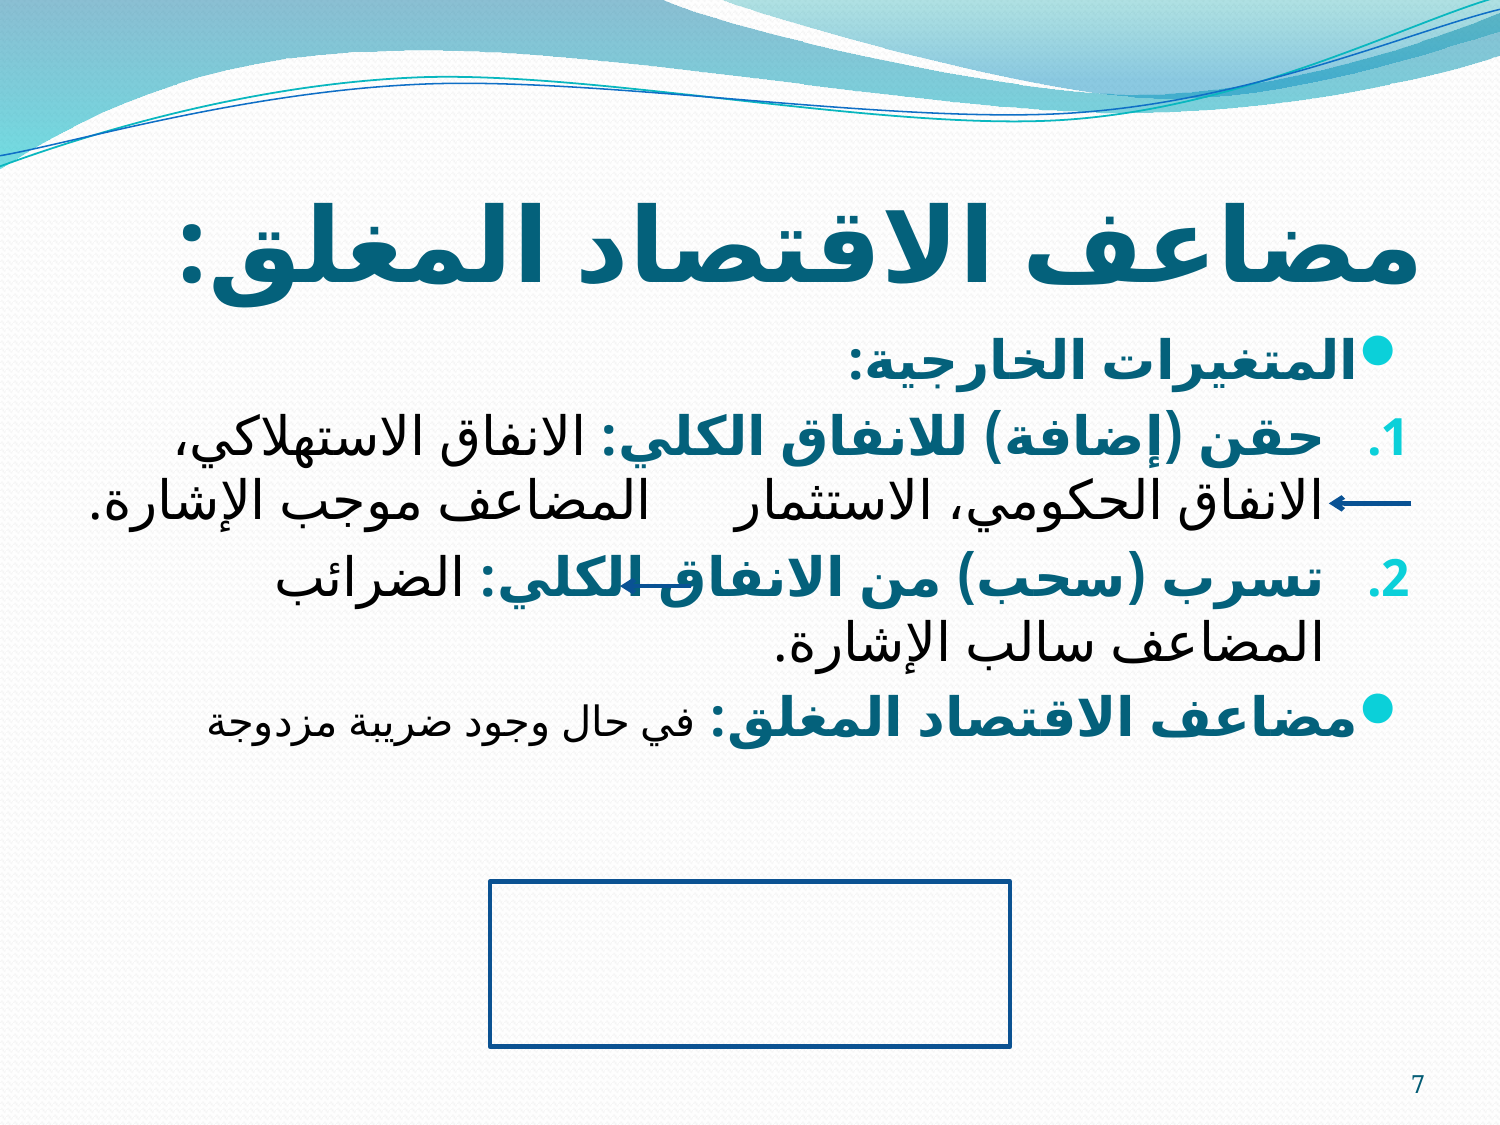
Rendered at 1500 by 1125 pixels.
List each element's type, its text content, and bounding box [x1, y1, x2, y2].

slide_number 7 [1299, 1042, 1425, 1103]
text_box [488, 879, 1012, 1049]
title مضاعف الاقتصاد المغلق: [75, 115, 1425, 303]
footer [437, 1042, 988, 1103]
